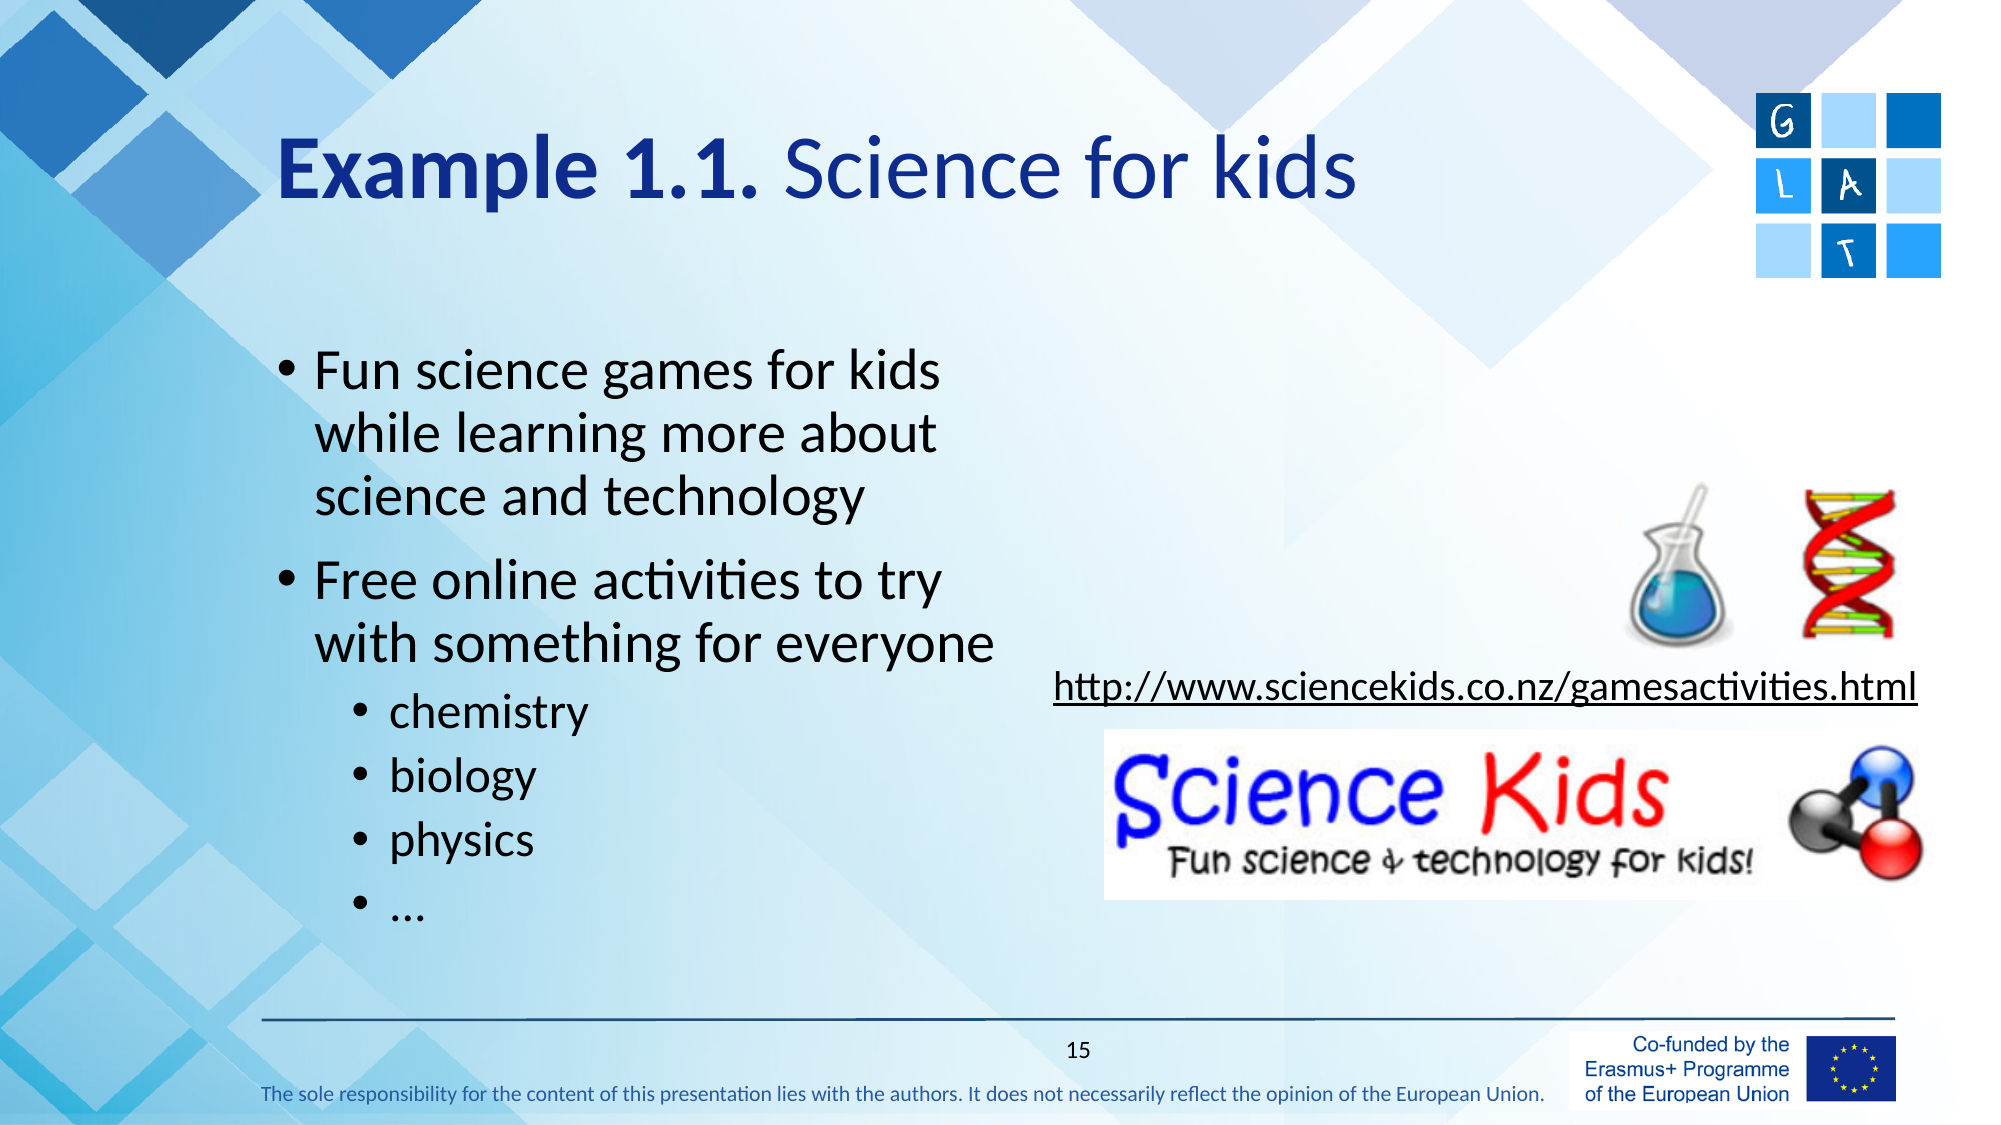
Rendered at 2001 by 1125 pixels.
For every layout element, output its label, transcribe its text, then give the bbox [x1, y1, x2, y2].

slide_number 15 [1033, 1018, 1124, 1073]
picture [0, 0, 2001, 1125]
list Fun science games for kids while learning more about science and technology Free online activities to try with something for everyone chemistry biology physics ... [261, 332, 1034, 1006]
footer The sole responsibility for the content of this presentation lies with the authors. It does not necessarily reflect the opinion of the European Union. [245, 1073, 1591, 1113]
title Example 1.1. Science for kids [261, 59, 1711, 278]
text_box http://www.sciencekids.co.nz/gamesactivities.html [1038, 651, 1943, 717]
